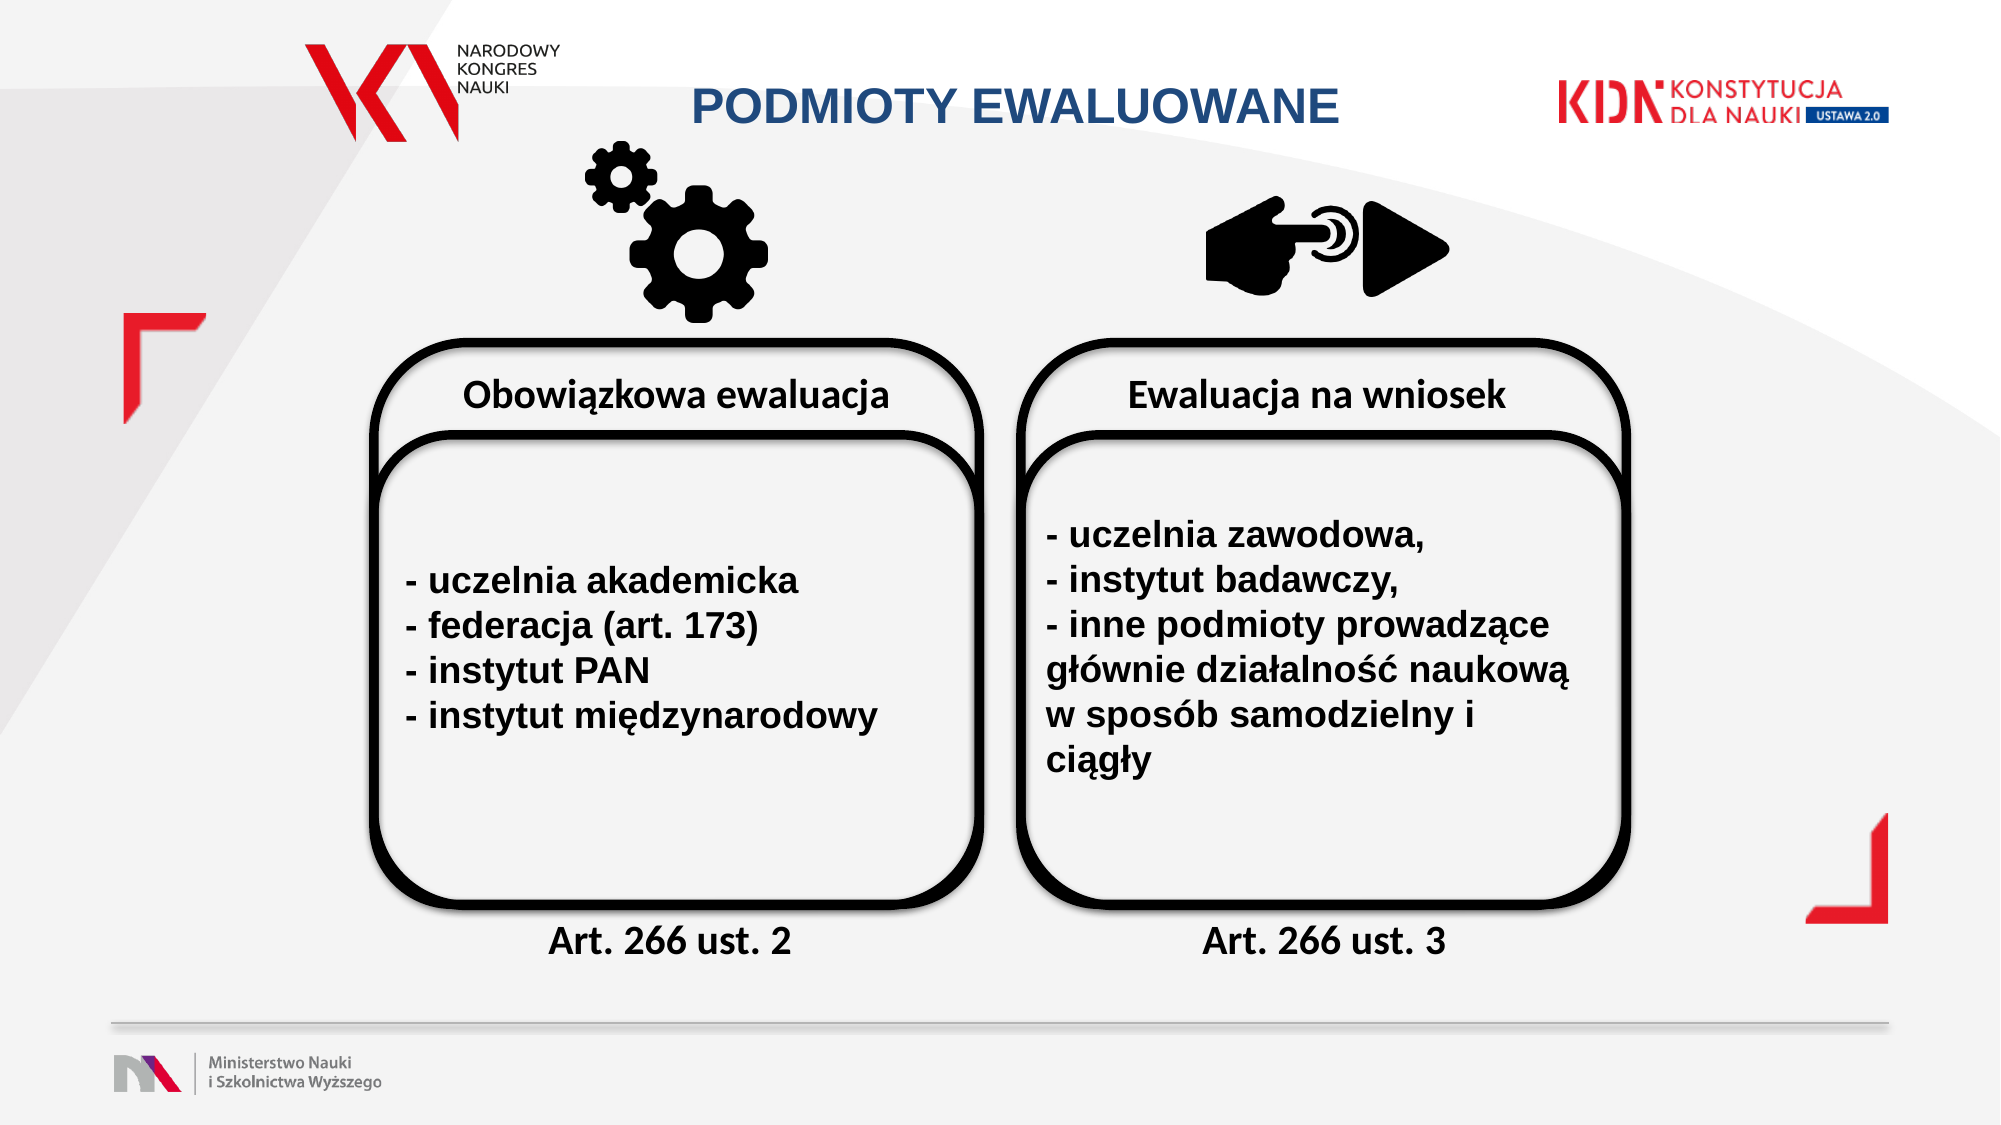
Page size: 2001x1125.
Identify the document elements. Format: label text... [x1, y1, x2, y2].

text_box [373, 341, 981, 489]
picture [0, 0, 2001, 1125]
text_box [373, 434, 981, 905]
text_box - uczelnia akademicka - federacja (art. 173) - instytut PAN - instytut międzynarodowy [390, 548, 969, 789]
text_box Ewaluacja na wniosek [1079, 359, 1555, 425]
text_box Art. 266 ust. 3 [1086, 905, 1563, 971]
text_box Art. 266 ust. 2 [432, 905, 908, 971]
text_box [1020, 434, 1628, 905]
text_box Obowiązkowa ewaluacja [438, 359, 915, 425]
title PODMIOTY EWALUOWANE [676, 0, 1555, 142]
text_box - uczelnia zawodowa, - instytut badawczy, - inne podmioty prowadzące głównie działalność naukową w sposób samodzielny i ciągły [1030, 502, 1602, 788]
text_box [1020, 341, 1628, 494]
